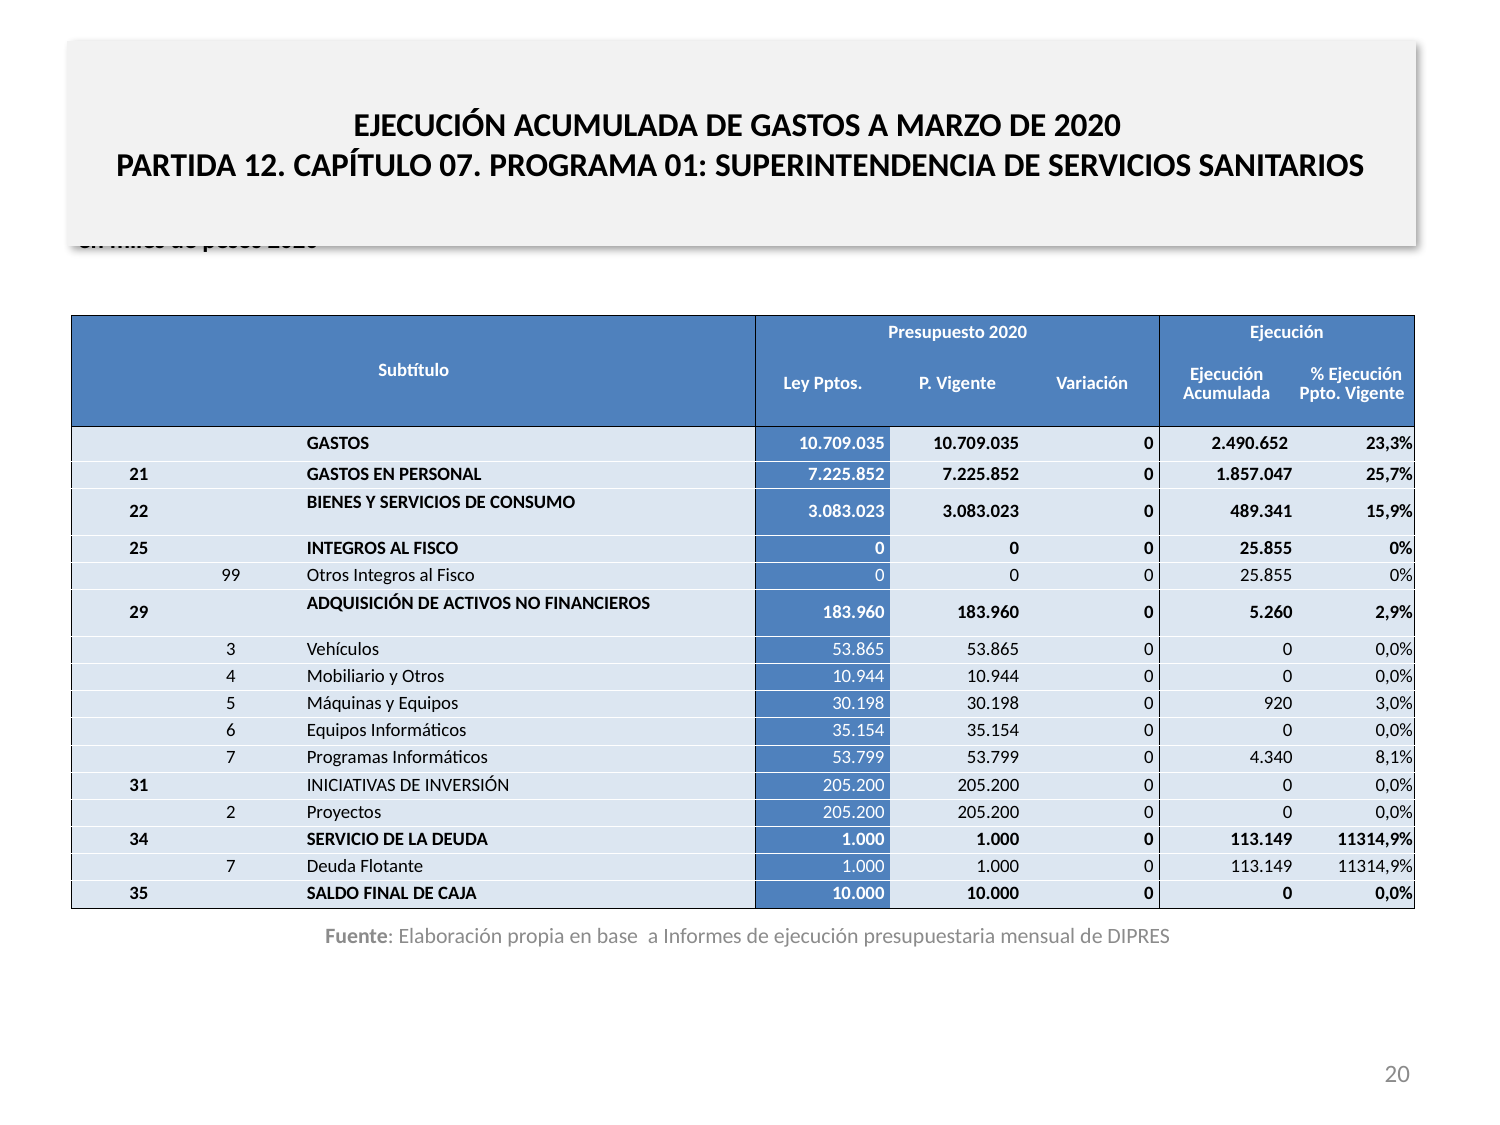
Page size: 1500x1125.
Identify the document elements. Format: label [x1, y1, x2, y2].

table_cell [756, 773, 1159, 799]
table_cell [1160, 462, 1414, 488]
table_cell [1160, 590, 1414, 636]
table_cell [72, 718, 755, 745]
table_cell [72, 637, 755, 663]
table_cell [756, 563, 1159, 589]
table_cell [72, 536, 755, 562]
table_cell [756, 800, 1159, 826]
table_cell [1160, 691, 1414, 717]
table_cell [1160, 800, 1414, 826]
table_cell [72, 691, 755, 717]
table_cell [72, 489, 755, 535]
table_cell [72, 854, 755, 880]
table_cell [1160, 881, 1414, 908]
table_cell [756, 536, 1159, 562]
table_cell [72, 427, 755, 461]
table_cell [72, 746, 755, 772]
table_cell [72, 462, 755, 488]
table_cell [72, 664, 755, 690]
table_cell [72, 881, 755, 908]
table_cell [72, 590, 755, 636]
table_header [1160, 316, 1414, 343]
table_cell [756, 462, 1159, 488]
table_cell [1160, 746, 1414, 772]
table_header [72, 316, 755, 426]
table_cell [72, 827, 755, 853]
table_cell [72, 563, 755, 589]
table_cell [756, 718, 1159, 745]
table_cell [756, 691, 1159, 717]
table_cell [756, 637, 1159, 663]
table_cell [756, 854, 1159, 880]
table_cell [1160, 427, 1414, 461]
table_cell [1160, 489, 1414, 535]
text_box [63, 216, 1414, 291]
table_cell [1160, 827, 1414, 853]
table_cell [756, 881, 1159, 908]
table_cell [1160, 563, 1414, 589]
table_cell [72, 800, 755, 826]
table_cell [756, 746, 1159, 772]
table_cell [72, 773, 755, 799]
table_cell [756, 827, 1159, 853]
table_cell [1160, 664, 1414, 690]
table_cell [1160, 637, 1414, 663]
table_cell [1160, 854, 1414, 880]
table_cell [756, 664, 1159, 690]
table_cell [756, 590, 1159, 636]
table_cell [756, 343, 1159, 426]
title [67, 41, 1415, 246]
table_cell [1160, 773, 1414, 799]
table_cell [1160, 536, 1414, 562]
table_cell [1160, 343, 1414, 426]
table_cell [1160, 718, 1414, 745]
table_cell [756, 427, 1159, 461]
table_header [756, 316, 1159, 343]
footer [81, 910, 1415, 960]
slide_number [1074, 1042, 1425, 1103]
table_cell [756, 489, 1159, 535]
